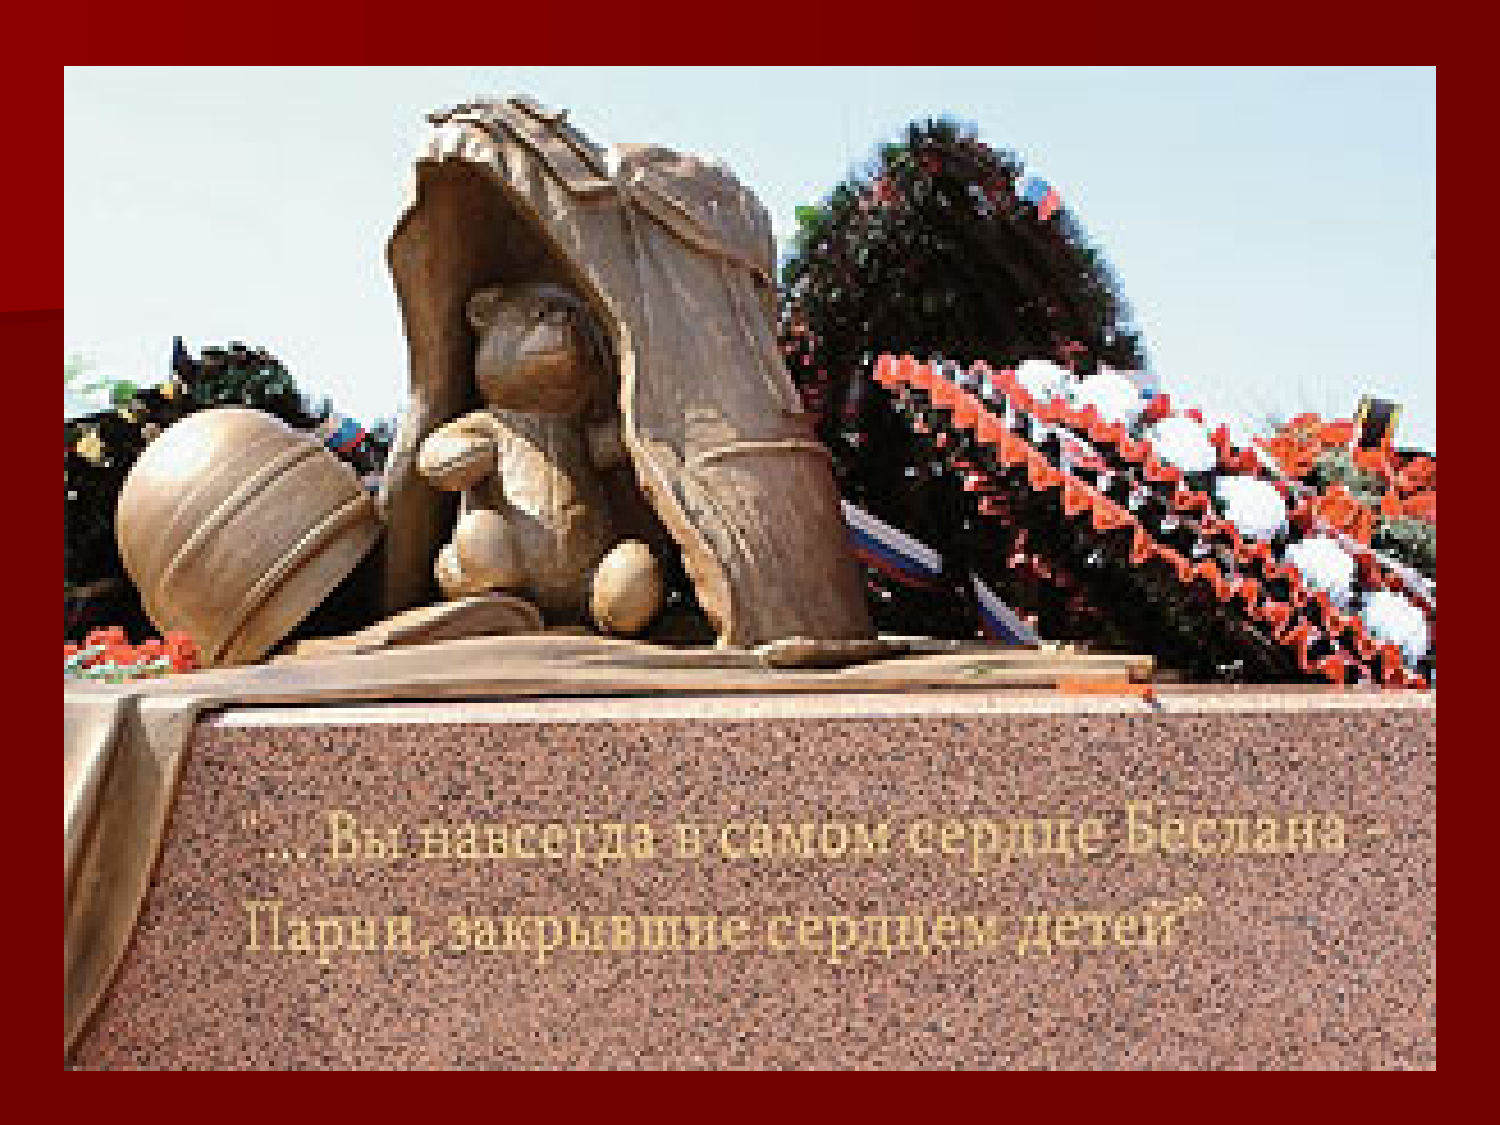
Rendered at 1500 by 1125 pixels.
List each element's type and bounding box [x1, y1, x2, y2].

list [64, 66, 1436, 1071]
